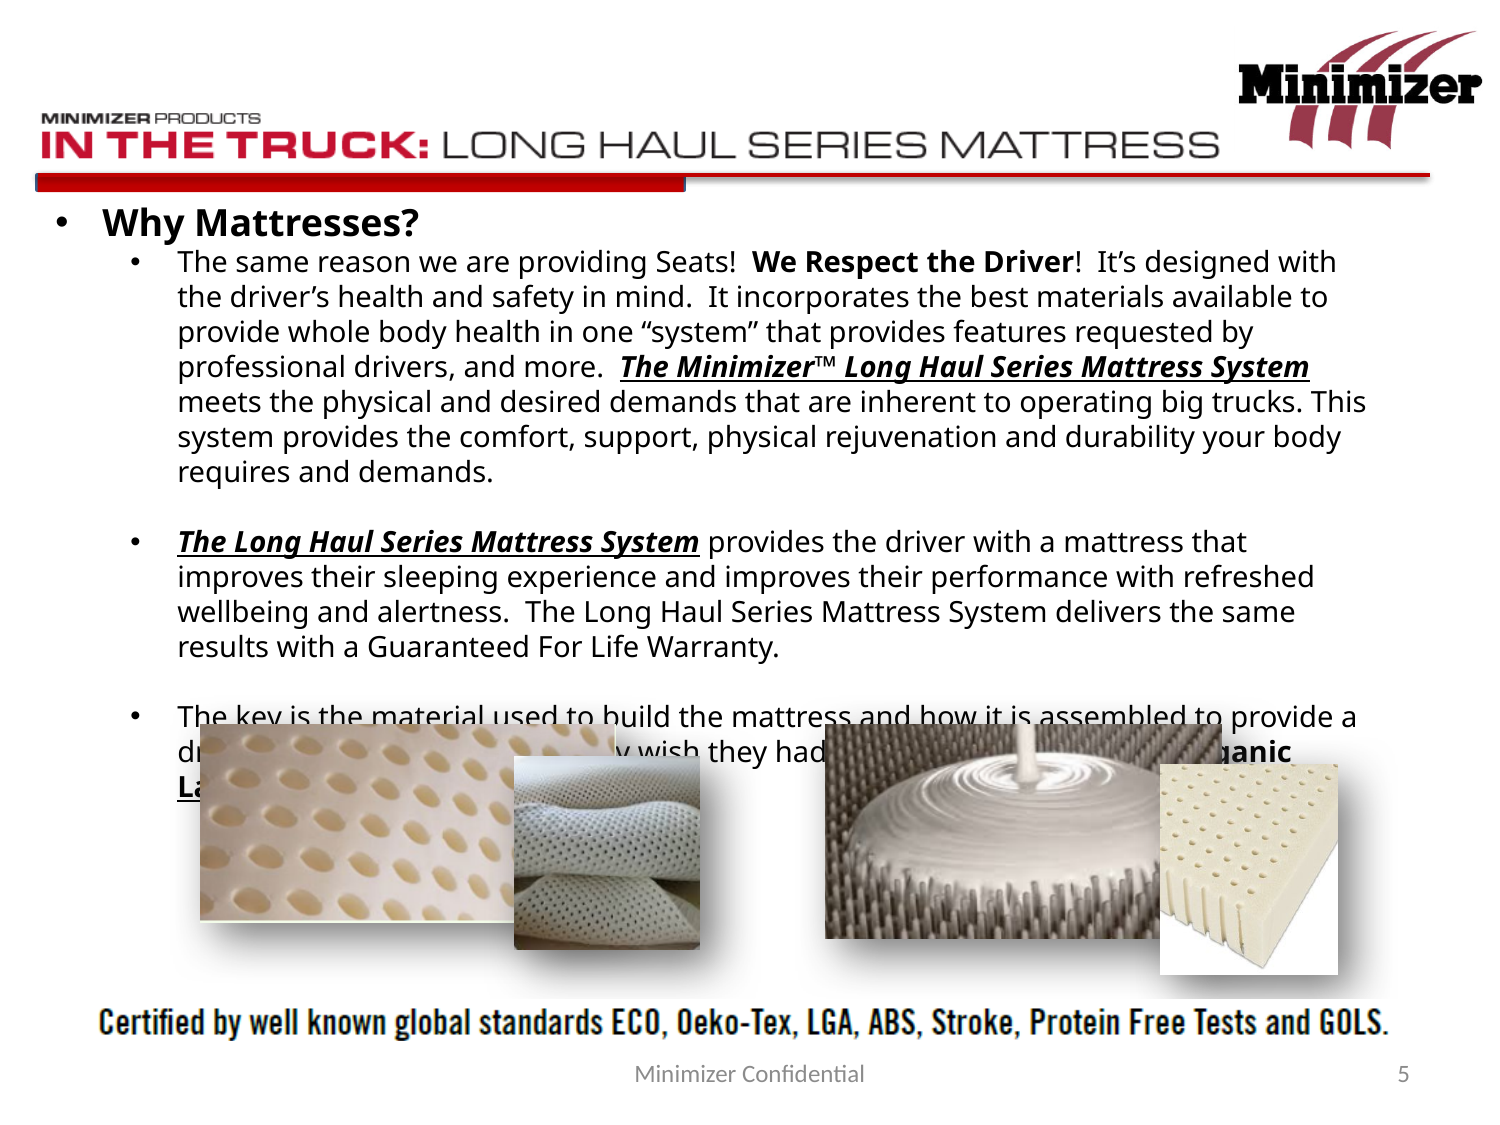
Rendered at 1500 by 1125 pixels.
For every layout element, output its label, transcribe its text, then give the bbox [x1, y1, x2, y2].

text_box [199, 724, 701, 951]
picture [37, 112, 1226, 166]
picture [94, 999, 1406, 1041]
text_box Why Mattresses? The same reason we are providing Seats! We Respect the Driver! It’s designed with the driver’s health and safety in mind. It incorporates the best materials available to provide whole body health in one “system” that provides features requested by professional drivers, and more. The Minimizer™ Long Haul Series Mattress System meets the physical and desired demands that are inherent to operating big trucks. This system provides the comfort, support, physical rejuvenation and durability your body requires and demands. The Long Haul Series Mattress System provides the driver with a mattress that improves their sleeping experience and improves their performance with refreshed wellbeing and alertness. The Long Haul Series Mattress System delivers the same results with a Guaranteed For Life Warranty. The key is the material used to build the mattress and how it is assembled to provide a driver with mattress options they wish they had at home. 100% Natural Organic Latex is the key. [40, 191, 1391, 811]
slide_number 5 [1074, 1042, 1425, 1103]
footer Minimizer Confidential [462, 1050, 1038, 1103]
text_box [824, 724, 1338, 976]
text_box [35, 184, 686, 194]
picture [1234, 26, 1485, 153]
